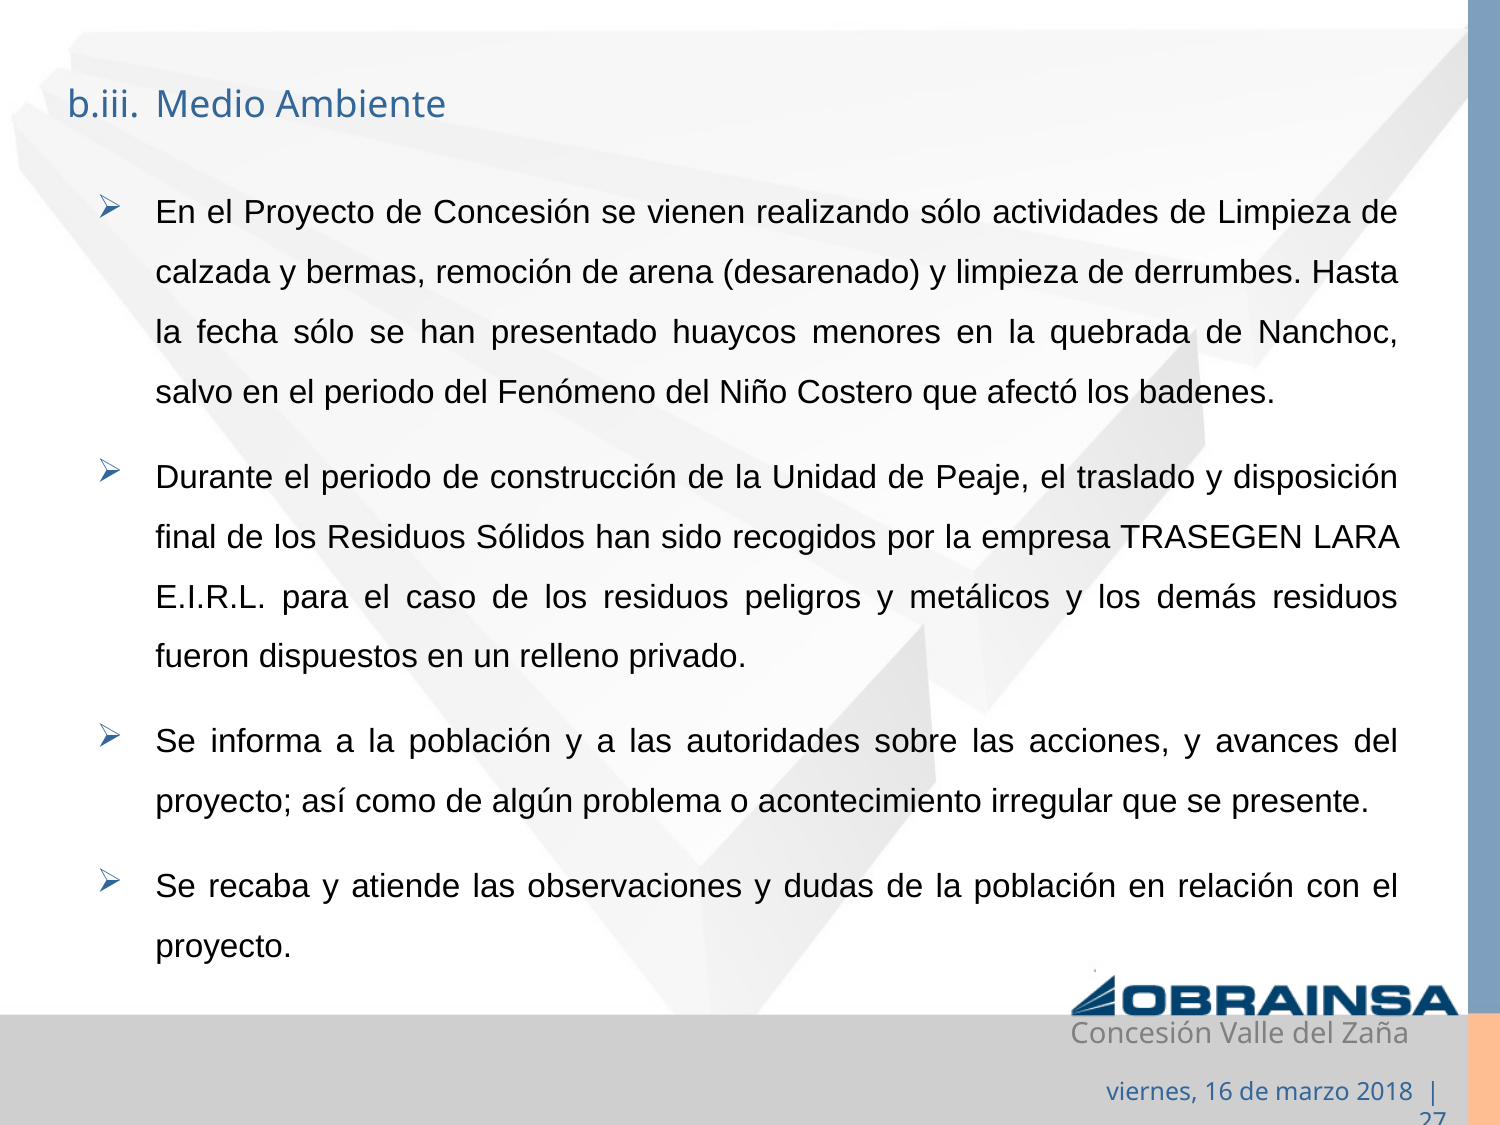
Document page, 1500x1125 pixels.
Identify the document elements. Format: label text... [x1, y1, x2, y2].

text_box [1055, 966, 1485, 1059]
table_cell ENE-17 [0, 0, 1500, 1125]
text_box viernes, 16 de marzo 2018 | 27 [1066, 1067, 1462, 1125]
text_box b.iii. Medio Ambiente [52, 72, 1432, 133]
text_box En el Proyecto de Concesión se vienen realizando sólo actividades de Limpieza de calzada y bermas, remoción de arena (desarenado) y limpieza de derrumbes. Hasta la fecha sólo se han presentado huaycos menores en la quebrada de Nanchoc, salvo en el periodo del Fenómeno del Niño Costero que afectó los badenes. Durante el periodo de construcción de la Unidad de Peaje, el traslado y disposición final de los Residuos Sólidos han sido recogidos por la empresa TRASEGEN LARA E.I.R.L. para el caso de los residuos peligros y metálicos y los demás residuos fueron dispuestos en un relleno privado. Se informa a la población y a las autoridades sobre las acciones, y avances del proyecto; así como de algún problema o acontecimiento irregular que se presente. Se recaba y atiende las observaciones y dudas de la población en relación con el proyecto. [82, 163, 1416, 980]
